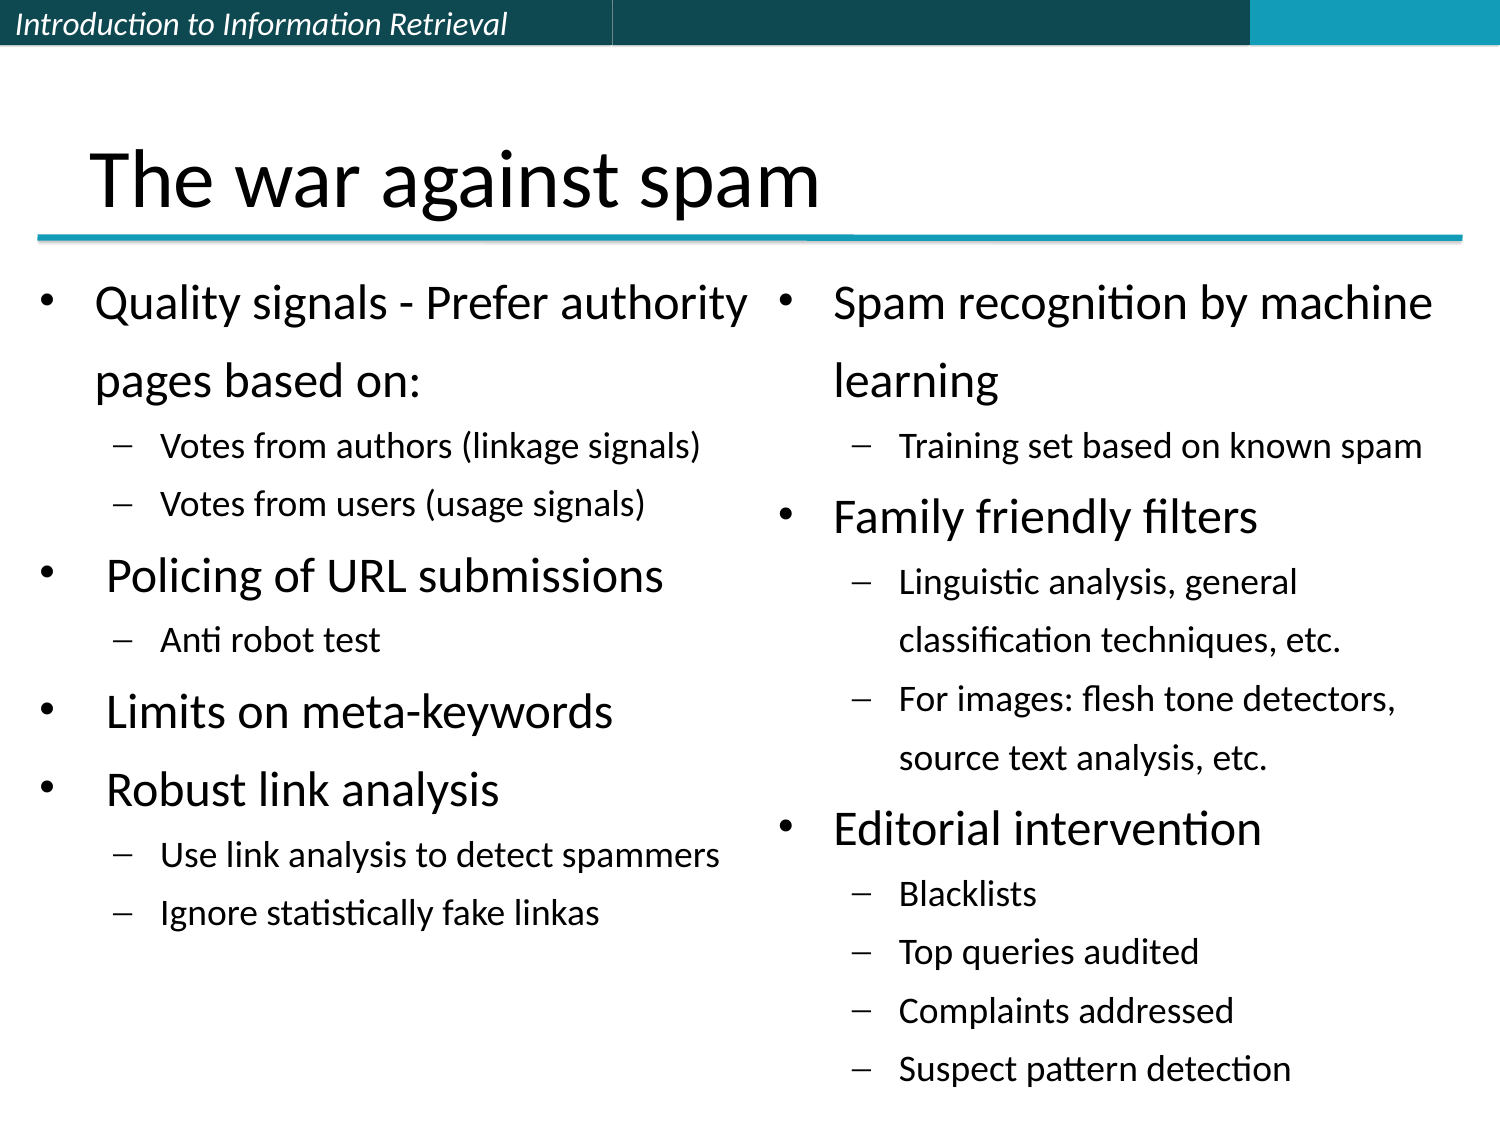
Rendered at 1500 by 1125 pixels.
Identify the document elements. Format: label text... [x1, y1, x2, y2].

title The war against spam [74, 16, 1425, 232]
list Quality signals - Prefer authority pages based on: Votes from authors (linkage signals) Votes from users (usage signals) Policing of URL submissions Anti robot test Limits on meta-keywords Robust link analysis Use link analysis to detect spammers Ignore statistically fake linkas [23, 243, 761, 1019]
list Spam recognition by machine learning Training set based on known spam Family friendly filters Linguistic analysis, general classification techniques, etc. For images: flesh tone detectors, source text analysis, etc. Editorial intervention Blacklists Top queries audited Complaints addressed Suspect pattern detection [761, 243, 1463, 1044]
